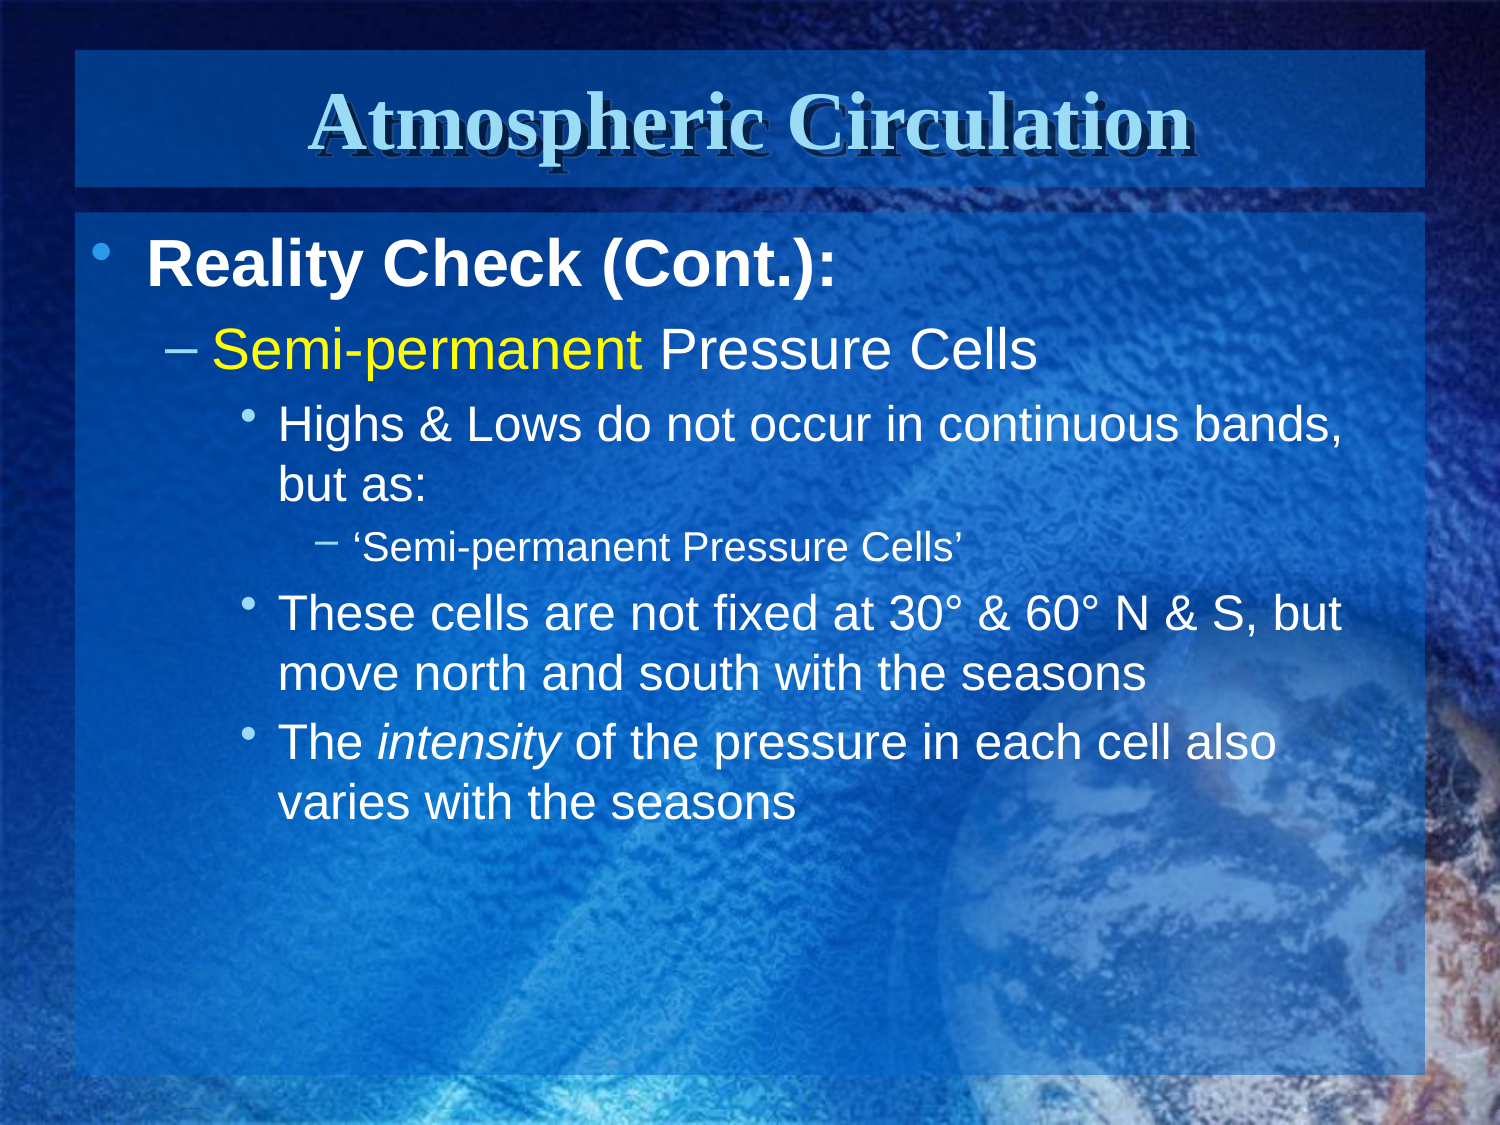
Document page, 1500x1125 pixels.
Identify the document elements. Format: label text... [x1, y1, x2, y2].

title Atmospheric Circulation [74, 44, 1426, 188]
picture [0, 0, 1500, 1125]
list Reality Check (Cont.): Semi-permanent Pressure Cells Highs & Lows do not occur in continuous bands, but as: ‘Semi-permanent Pressure Cells’ These cells are not fixed at 30° & 60° N & S, but move north and south with the seasons The intensity of the pressure in each cell also varies with the seasons [74, 212, 1426, 1076]
